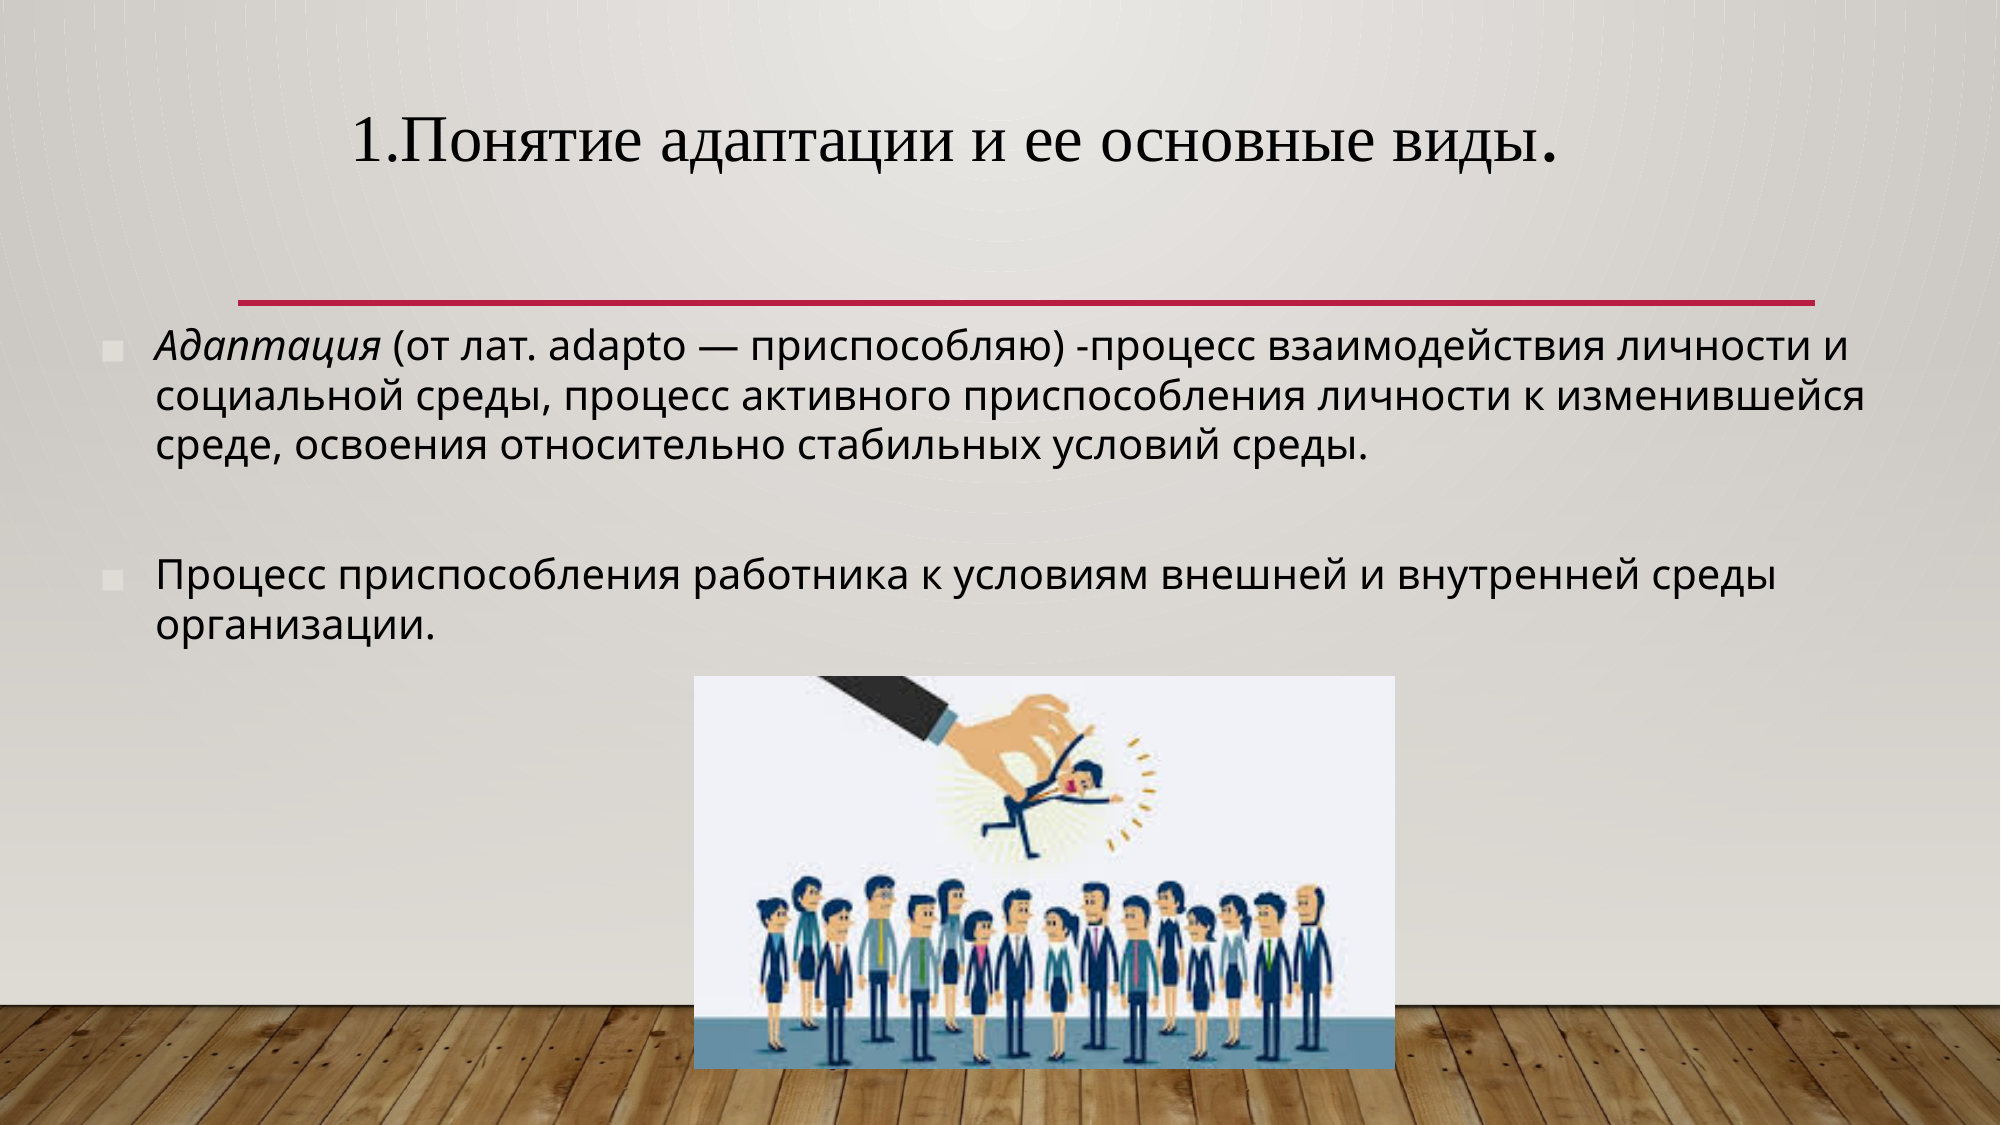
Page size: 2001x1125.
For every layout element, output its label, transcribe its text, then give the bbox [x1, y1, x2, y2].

list Адаптация (от лат. adapto — приспособляю) -процесс взаимодействия личности и социальной среды, процесс активного приспособления личности к изменившейся среде, освоения относительно стабильных условий среды. Процесс приспособления работника к условиям внешней и внутренней среды организации. [72, 310, 1961, 1043]
picture [0, 676, 2000, 1125]
title 1.Понятие адаптации и ее основные виды. [335, 82, 1729, 233]
